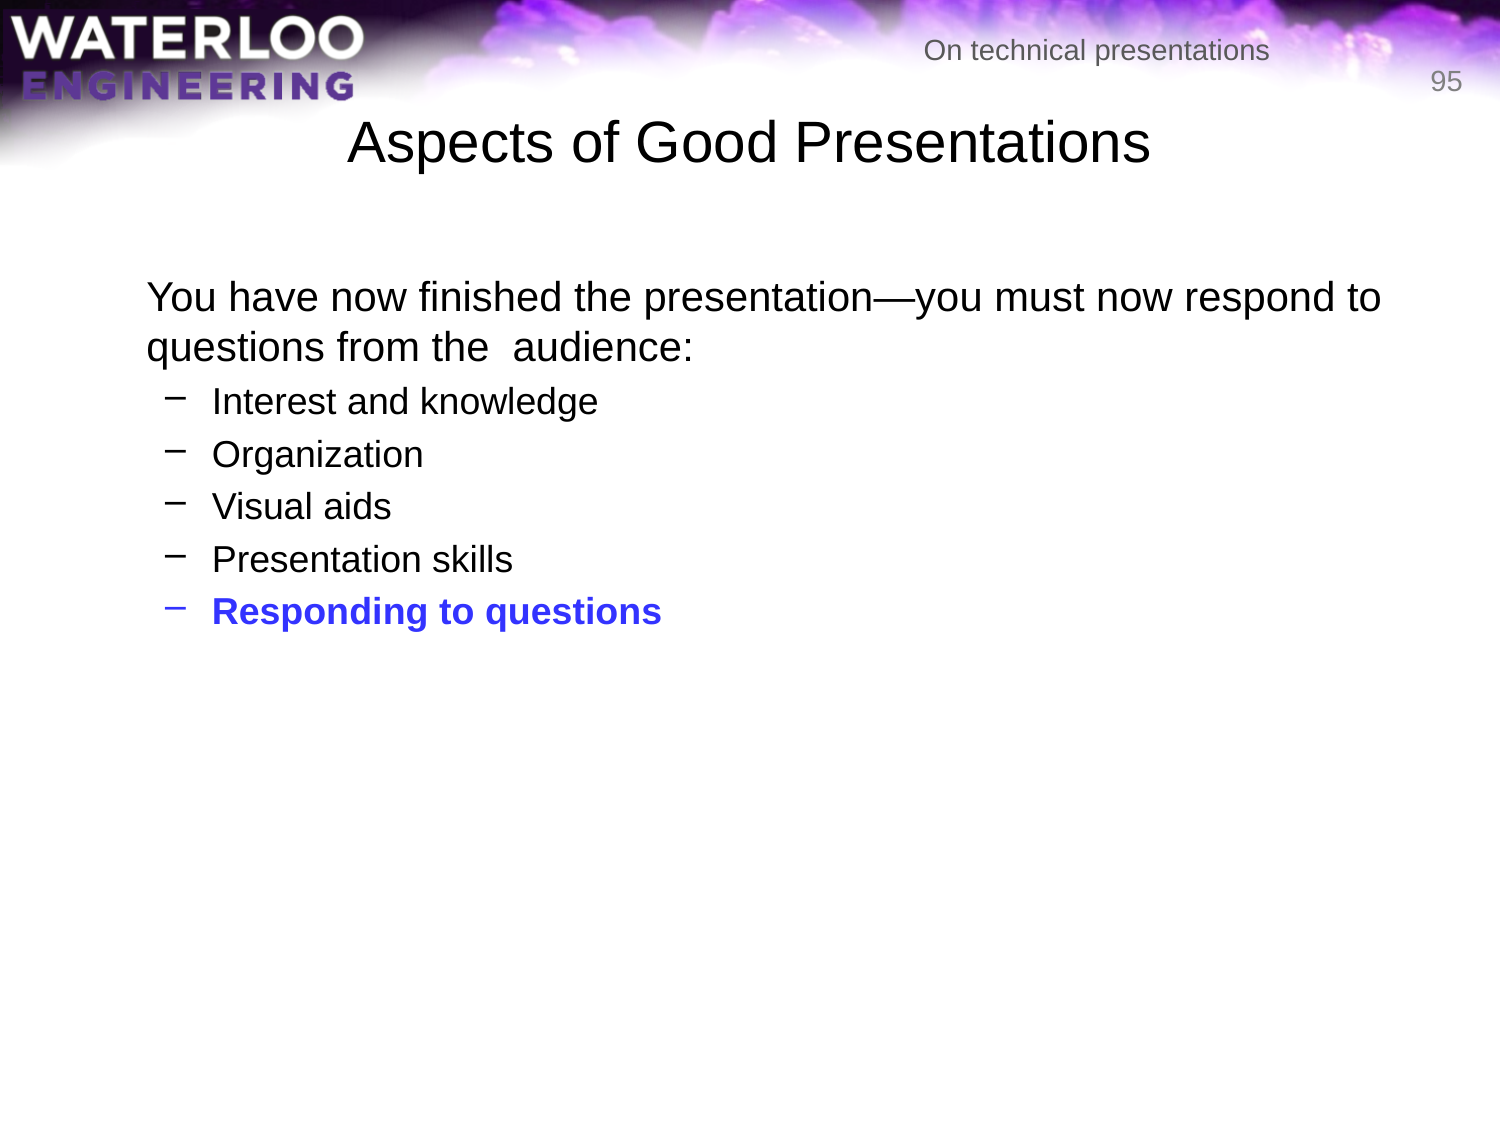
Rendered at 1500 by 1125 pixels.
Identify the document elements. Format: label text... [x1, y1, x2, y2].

list You have now finished the presentation—you must now respond to questions from the audience: Interest and knowledge Organization Visual aids Presentation skills Responding to questions [74, 262, 1426, 1006]
picture [0, 0, 1500, 1125]
title Aspects of Good Presentations [74, 44, 1426, 233]
slide_number 95 [1127, 54, 1479, 134]
